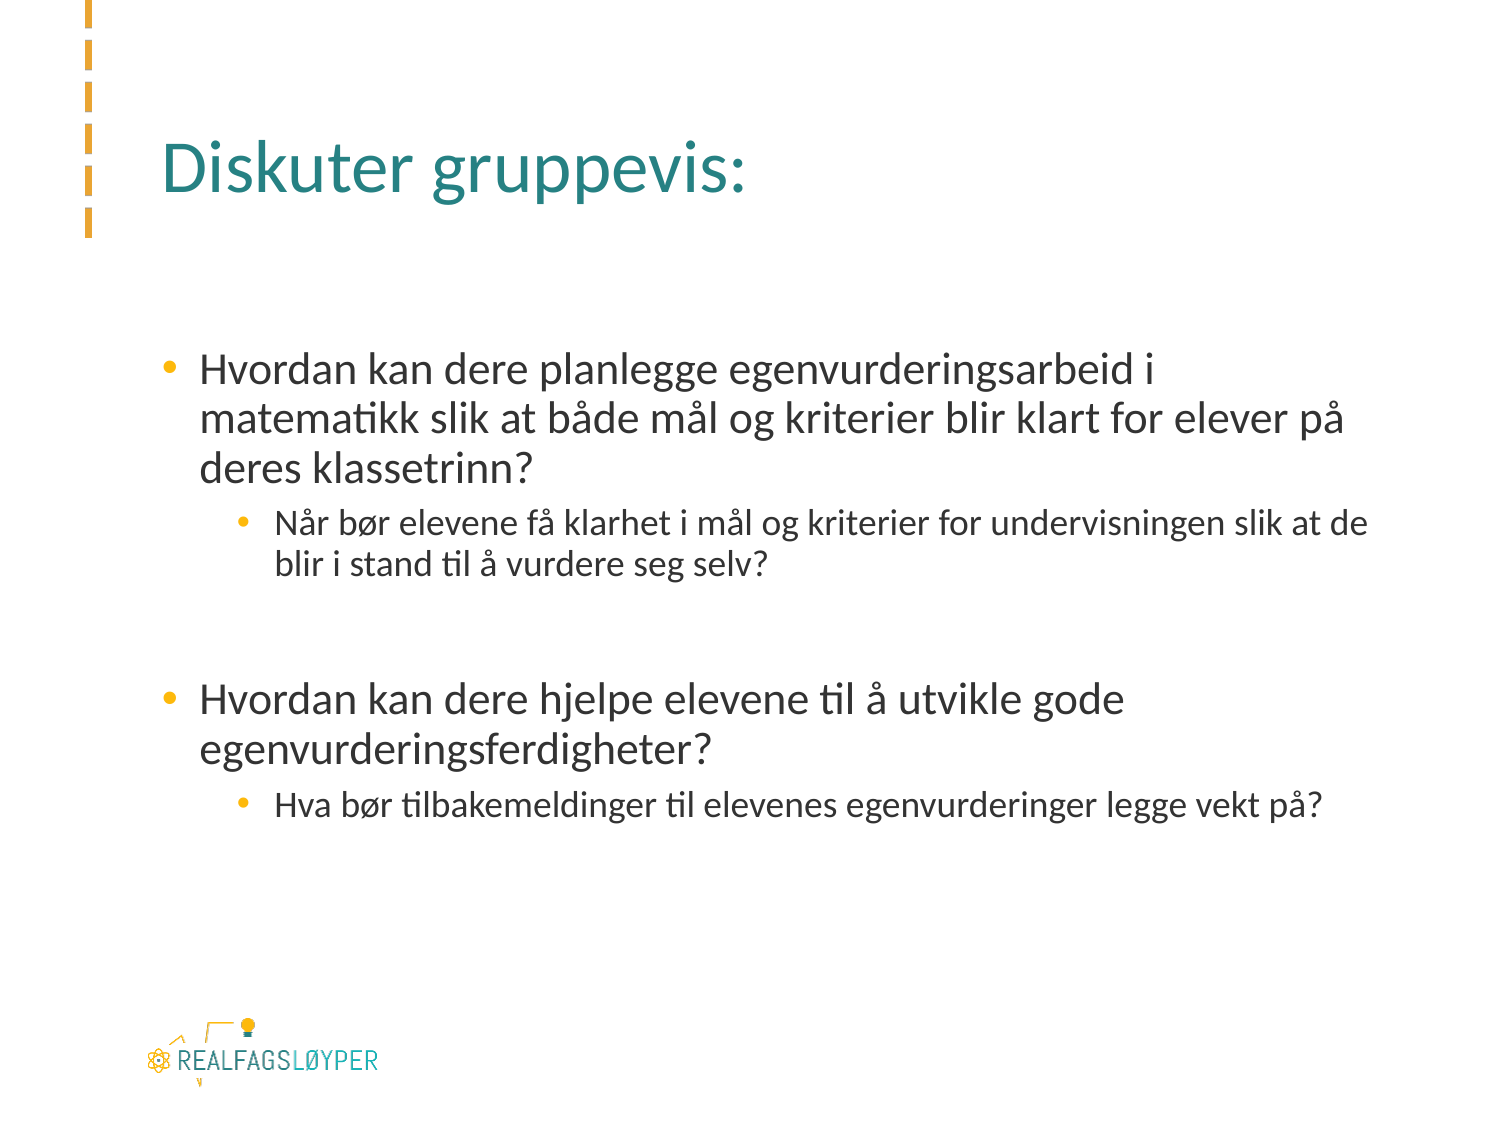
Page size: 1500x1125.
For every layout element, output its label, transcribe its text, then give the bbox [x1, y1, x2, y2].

list Hvordan kan dere planlegge egenvurderingsarbeid i matematikk slik at både mål og kriterier blir klart for elever på deres klassetrinn? Når bør elevene få klarhet i mål og kriterier for undervisningen slik at de blir i stand til å vurdere seg selv? Hvordan kan dere hjelpe elevene til å utvikle gode egenvurderingsferdigheter? Hva bør tilbakemeldinger til elevenes egenvurderinger legge vekt på? [146, 261, 1391, 986]
picture [146, 1018, 380, 1089]
picture [85, 0, 92, 238]
title Diskuter gruppevis: [146, 59, 1391, 261]
